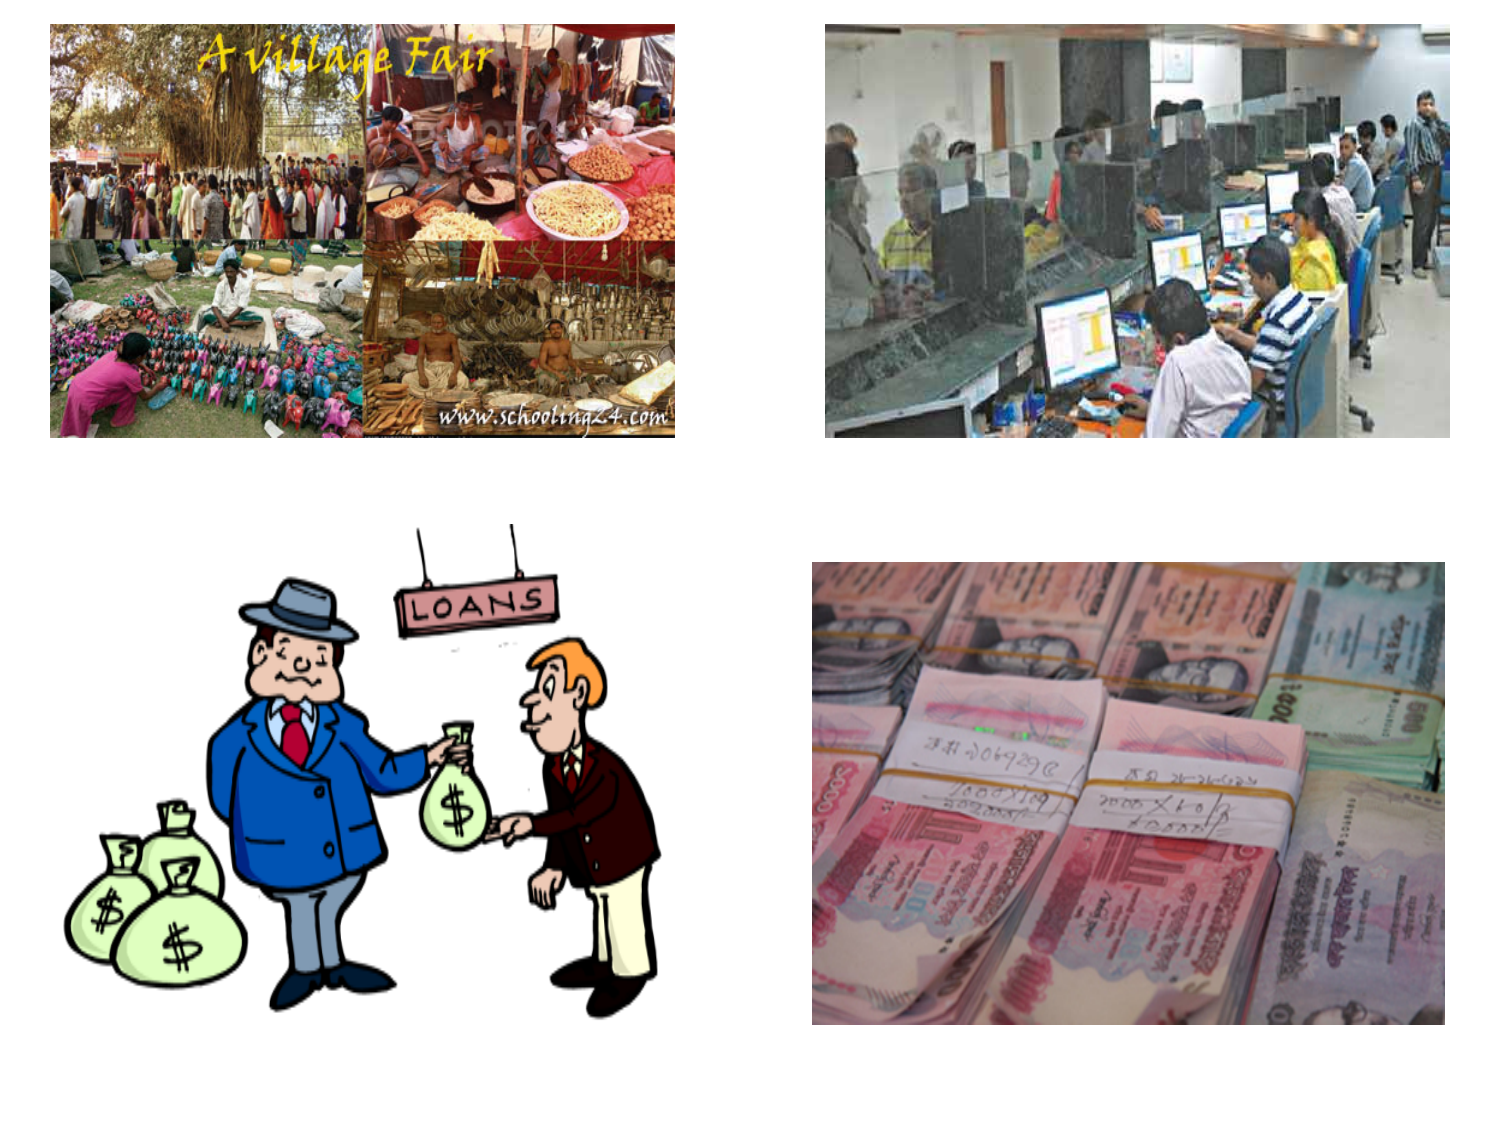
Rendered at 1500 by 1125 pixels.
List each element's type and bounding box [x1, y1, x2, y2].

picture [49, 24, 676, 438]
picture [824, 24, 1451, 438]
picture [812, 562, 1445, 1026]
picture [49, 524, 663, 1026]
